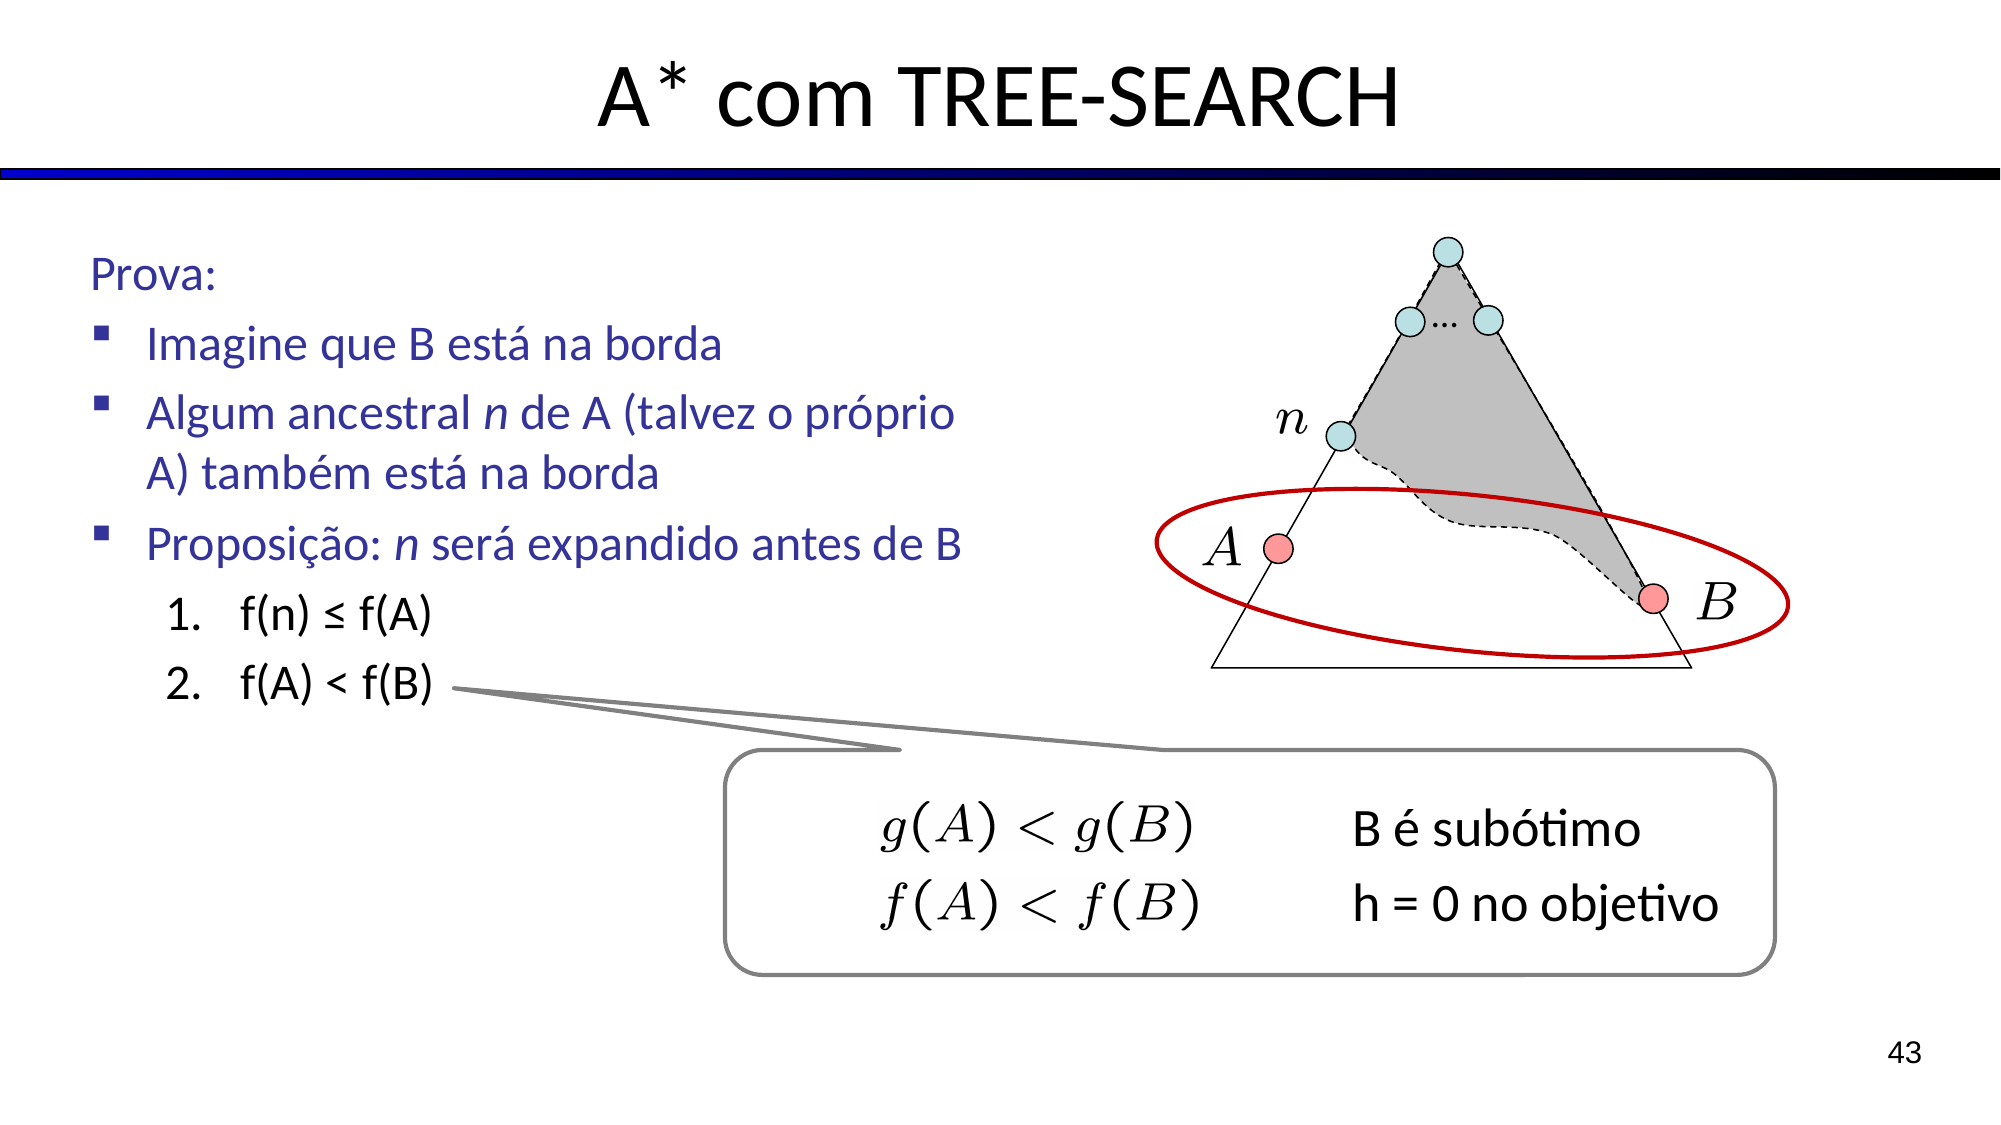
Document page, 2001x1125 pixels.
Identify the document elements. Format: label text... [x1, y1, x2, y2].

picture [1199, 524, 1243, 568]
text_box [1154, 486, 1791, 660]
text_box [1473, 305, 1504, 336]
text_box [1395, 307, 1416, 337]
picture [880, 878, 1198, 931]
text_box B é subótimo [1337, 784, 1838, 859]
text_box [753, 733, 1777, 978]
text_box … [1416, 282, 1462, 343]
text_box [1326, 421, 1356, 451]
picture [1694, 581, 1738, 622]
slide_number 43 [1587, 1024, 1938, 1103]
text_box [1314, 264, 1602, 512]
text_box [1433, 237, 1463, 267]
title A* com TREE-SEARCH [0, 0, 2000, 184]
list Prova: Imagine que B está na borda Algum ancestral n de A (talvez o próprio A) também está na borda Proposição: n será expandido antes de B f(n) ≤ f(A) f(A) < f(B) [74, 232, 1001, 976]
picture [1275, 408, 1308, 436]
text_box h = 0 no objetivo [1337, 859, 1838, 940]
text_box [1211, 608, 1692, 668]
picture [878, 800, 1193, 854]
